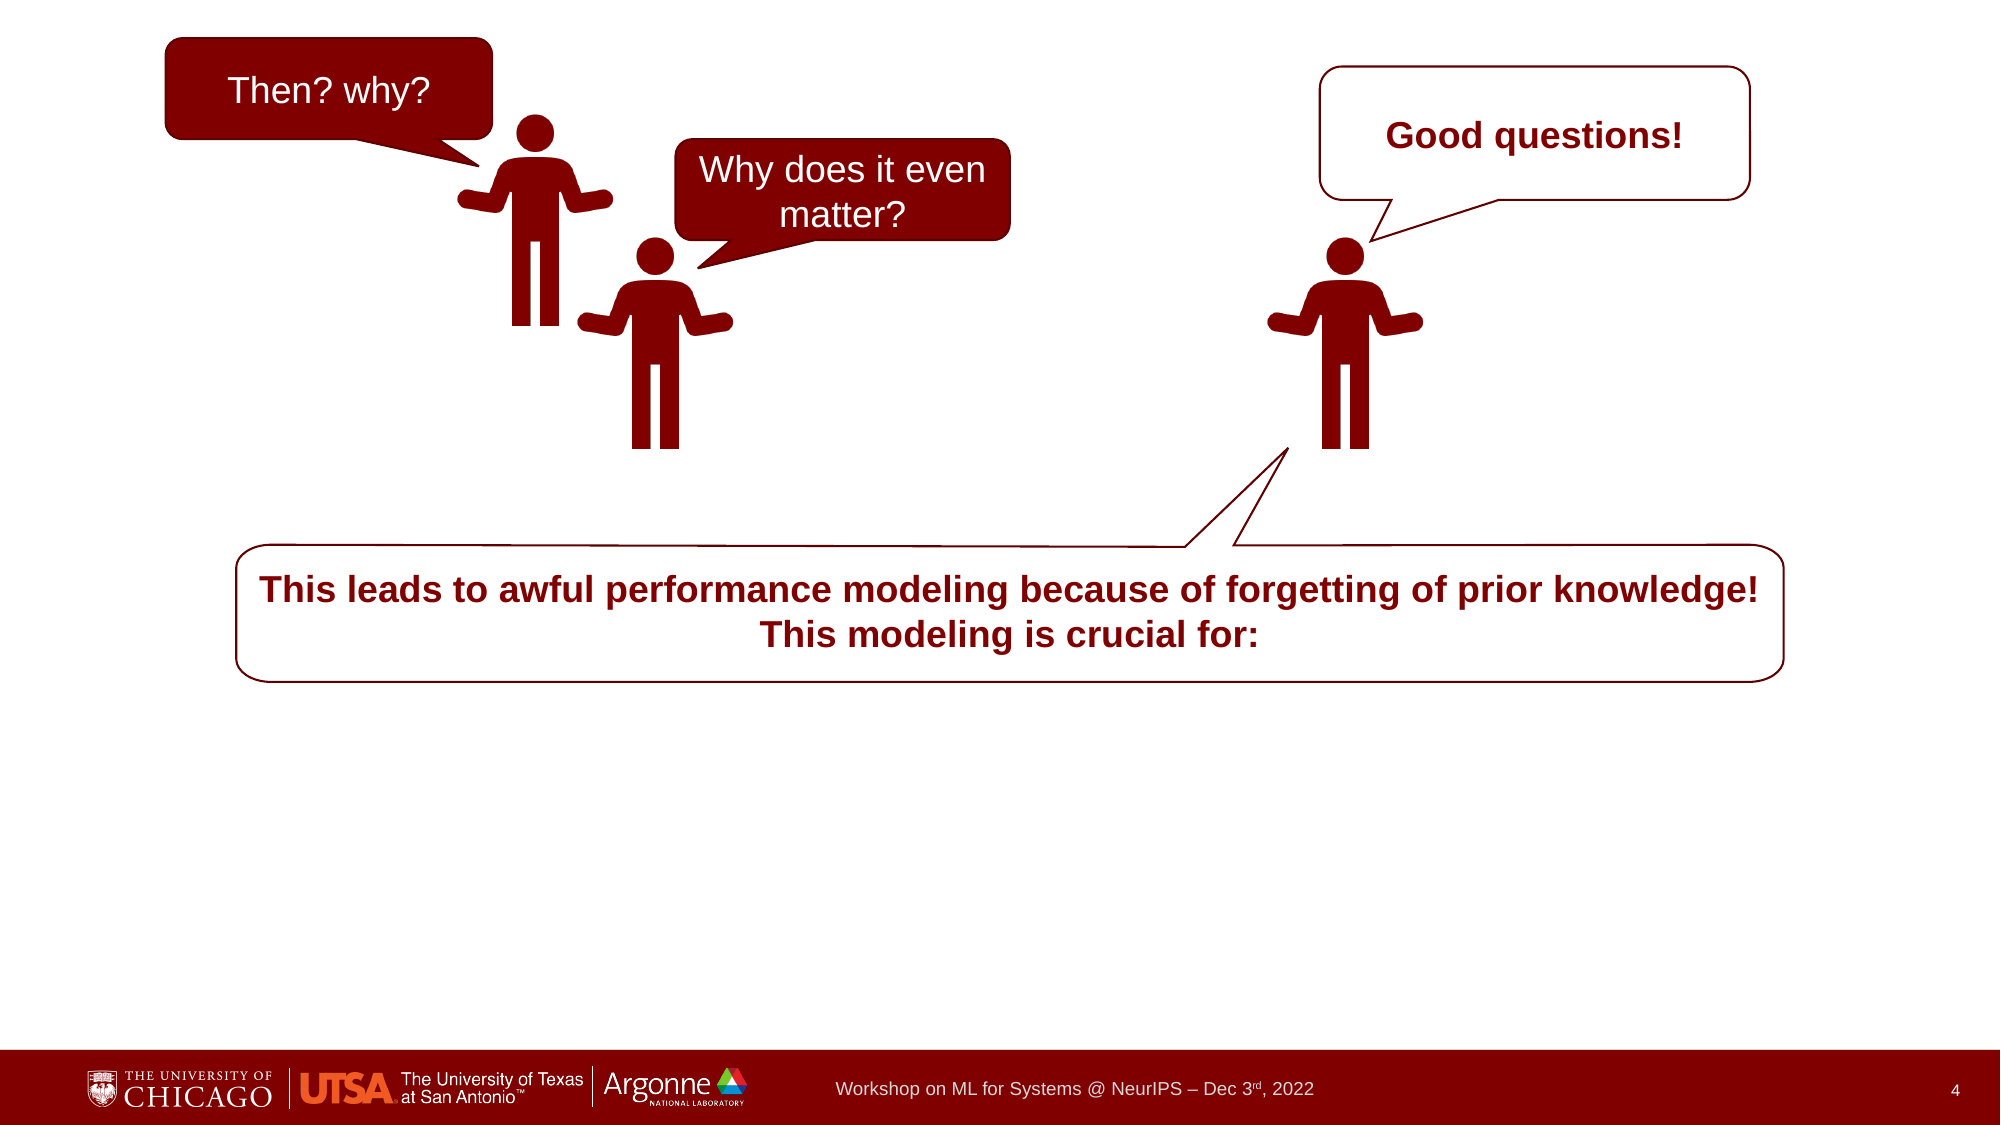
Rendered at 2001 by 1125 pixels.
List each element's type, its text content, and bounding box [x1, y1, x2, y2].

picture [602, 1068, 750, 1106]
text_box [1232, 66, 1751, 456]
slide_number 4 [1412, 1059, 1976, 1120]
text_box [165, 38, 1010, 456]
picture [300, 1072, 588, 1104]
text_box This leads to awful performance modeling because of forgetting of prior knowledge! This modeling is crucial for: [235, 456, 1785, 683]
picture [86, 1069, 273, 1107]
